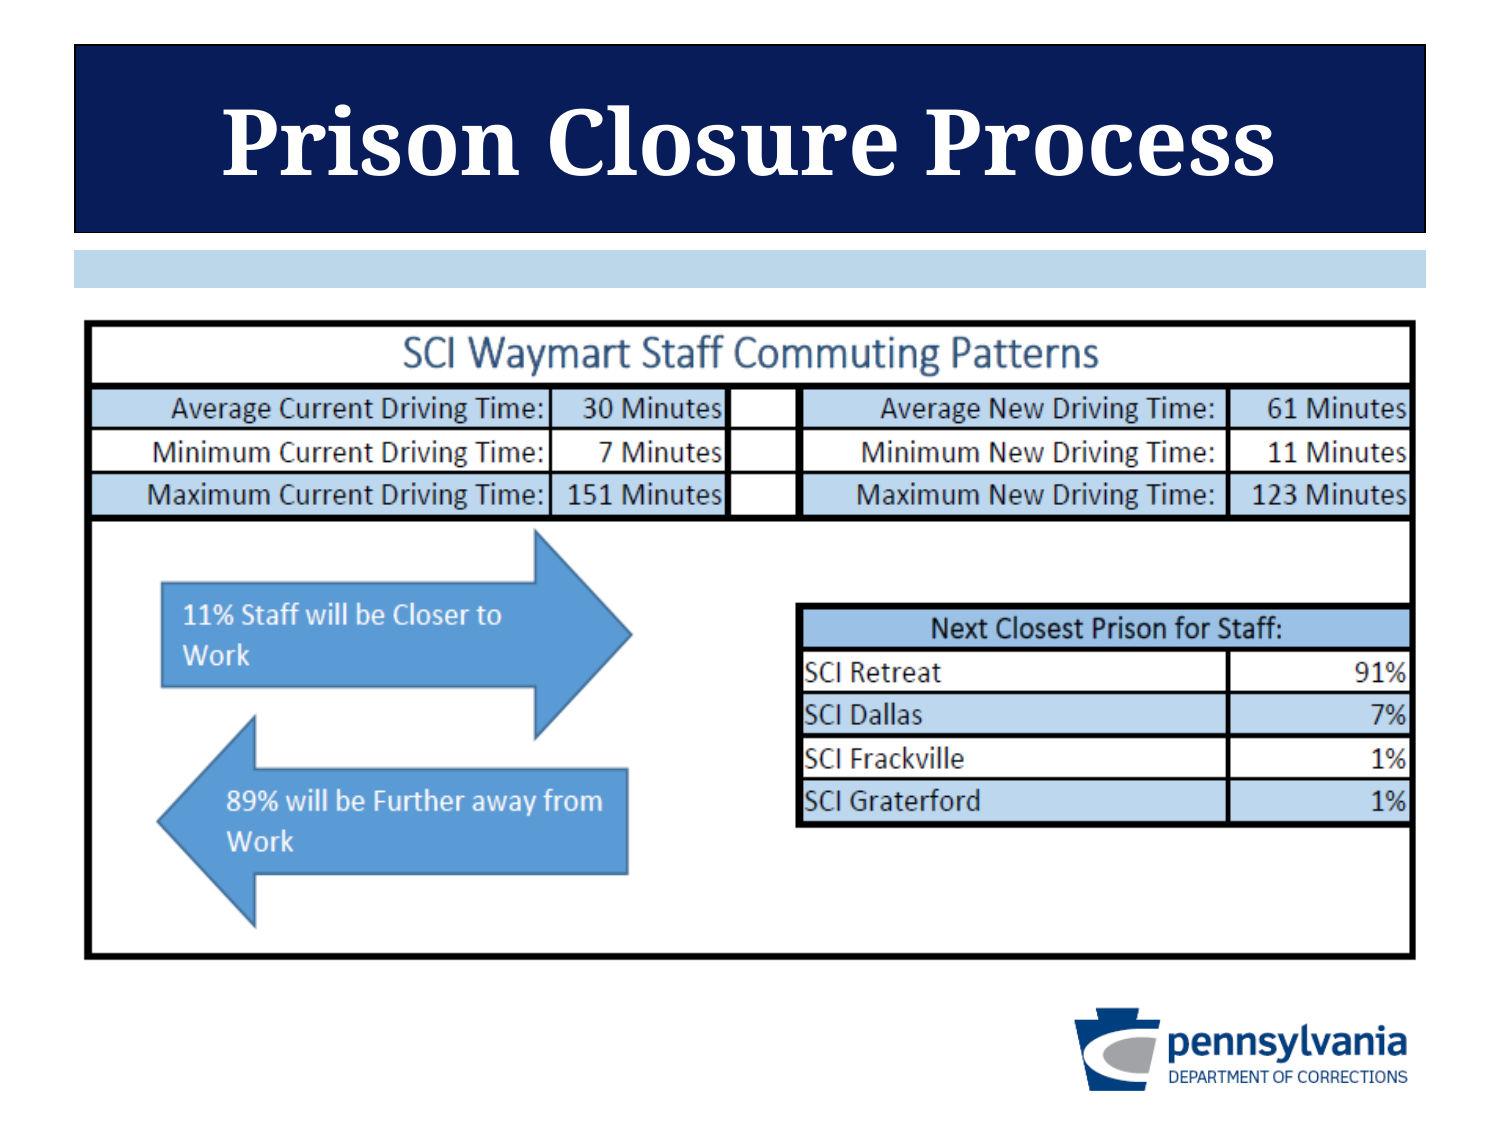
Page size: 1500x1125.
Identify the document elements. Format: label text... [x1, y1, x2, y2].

picture [74, 312, 1426, 970]
title Prison Closure Process [74, 44, 1426, 233]
